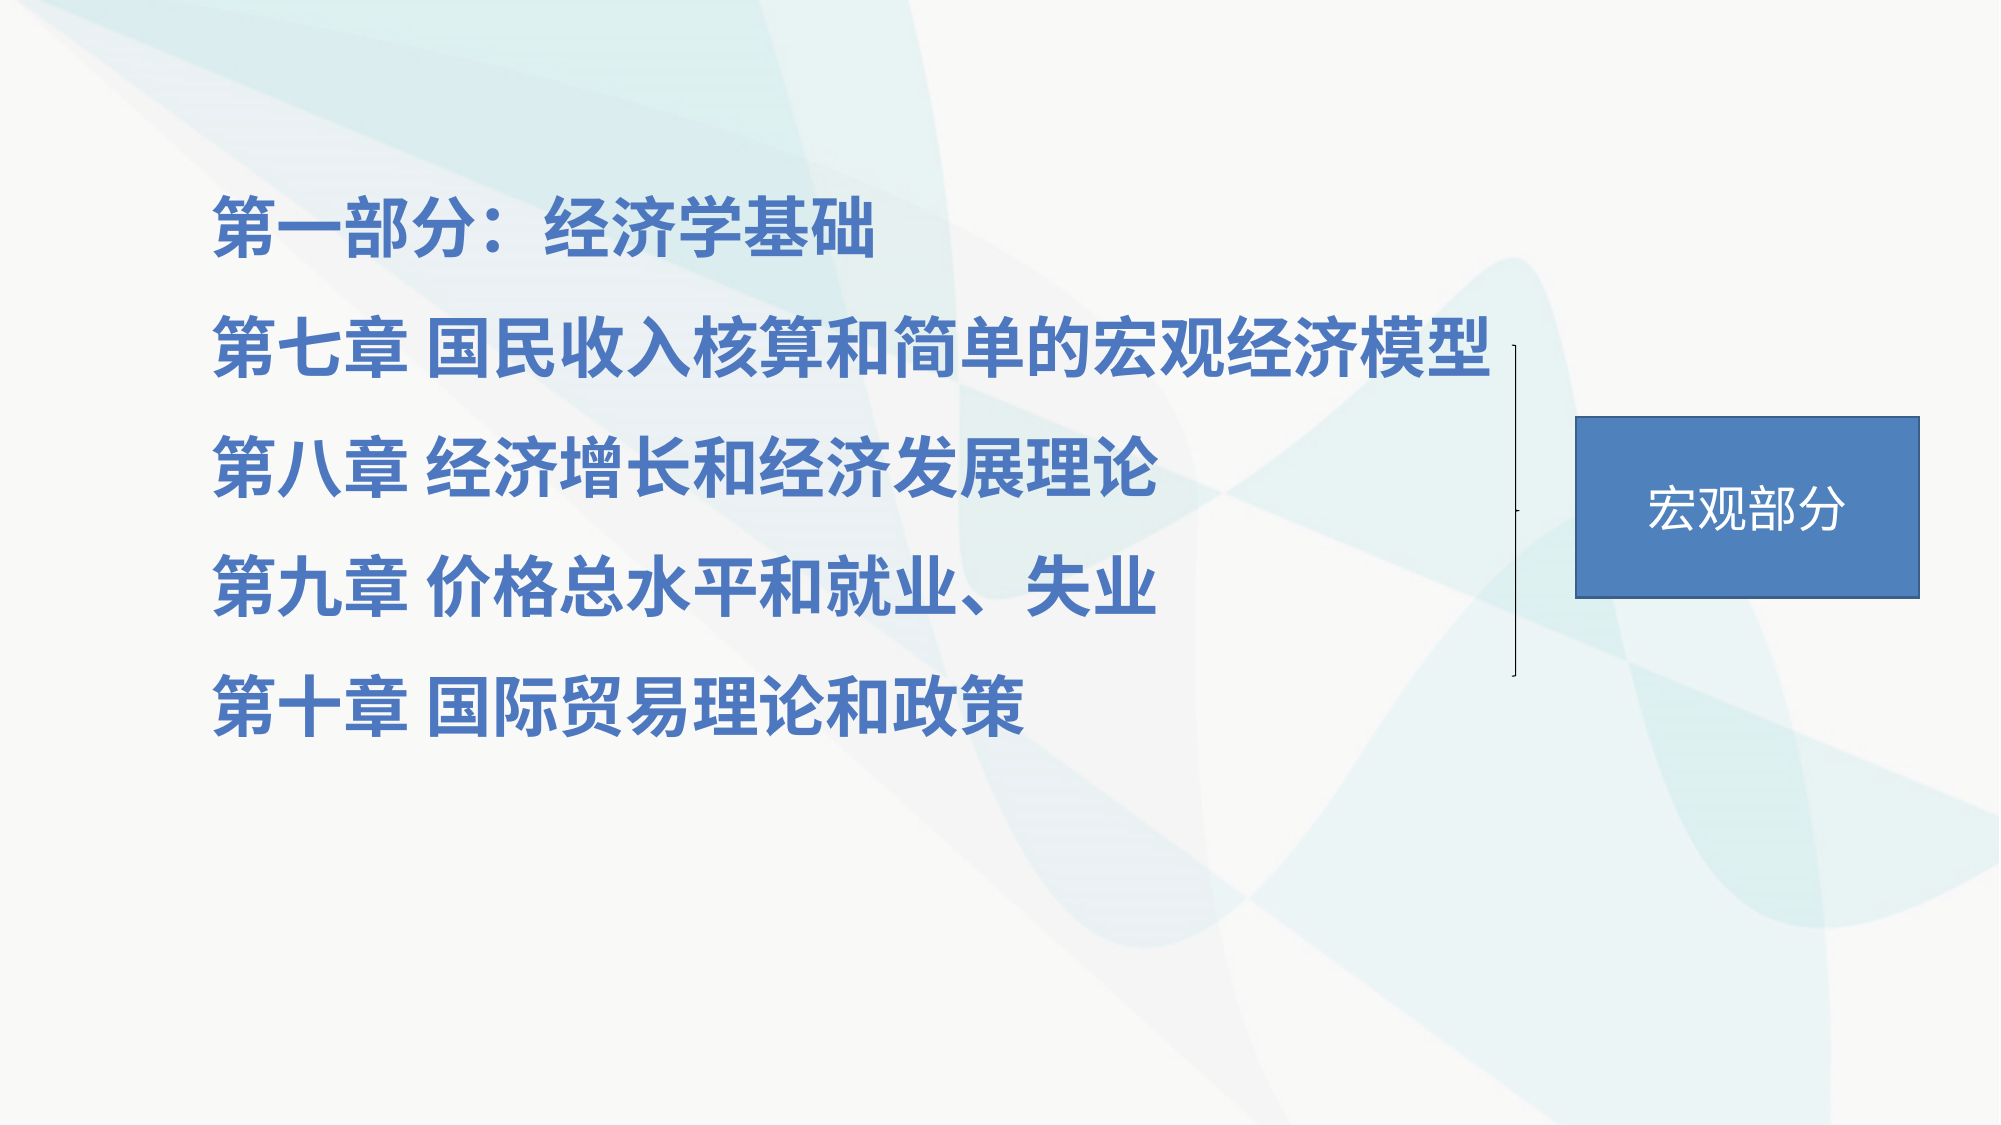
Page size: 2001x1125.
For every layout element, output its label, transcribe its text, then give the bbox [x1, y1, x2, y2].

text_box 宏观部分 [1575, 416, 1920, 599]
text_box 第一部分：经济学基础 第七章 国民收入核算和简单的宏观经济模型 第八章 经济增长和经济发展理论 第九章 价格总水平和就业、失业 第十章 国际贸易理论和政策 [195, 138, 1687, 753]
picture [0, 0, 1999, 1125]
text_box [1511, 344, 1520, 677]
